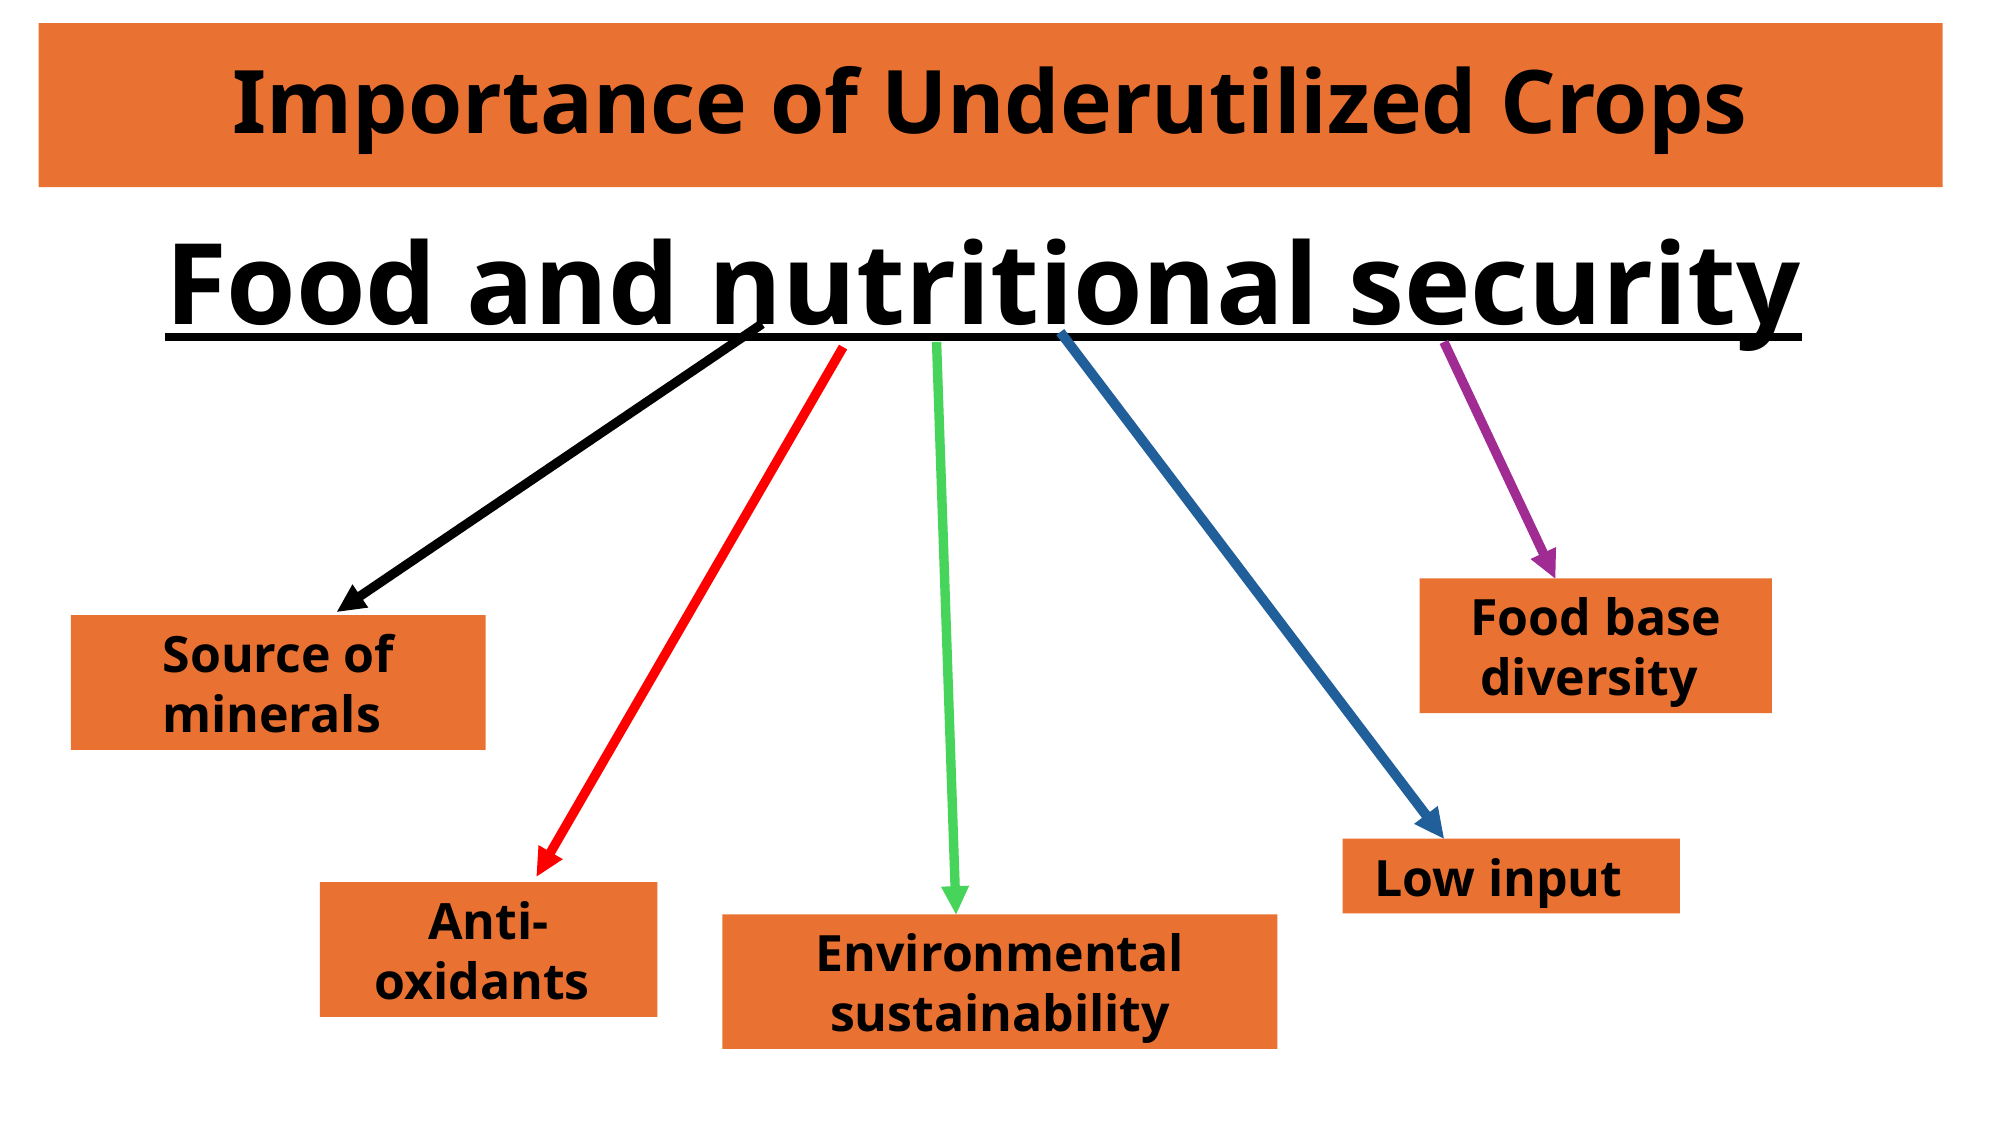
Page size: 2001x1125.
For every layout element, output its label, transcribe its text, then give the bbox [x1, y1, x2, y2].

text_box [336, 323, 763, 613]
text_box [936, 341, 957, 915]
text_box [1443, 341, 1556, 579]
text_box Source of minerals [70, 615, 486, 750]
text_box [535, 346, 844, 877]
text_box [1059, 331, 1445, 840]
text_box Anti-oxidants [319, 882, 658, 1017]
text_box Food and nutritional security [150, 204, 1817, 355]
title Importance of Underutilized Crops [38, 23, 1943, 188]
text_box Environmental sustainability [722, 914, 1278, 1049]
text_box Low input [1342, 838, 1680, 914]
text_box Food base diversity [1445, 578, 1772, 714]
